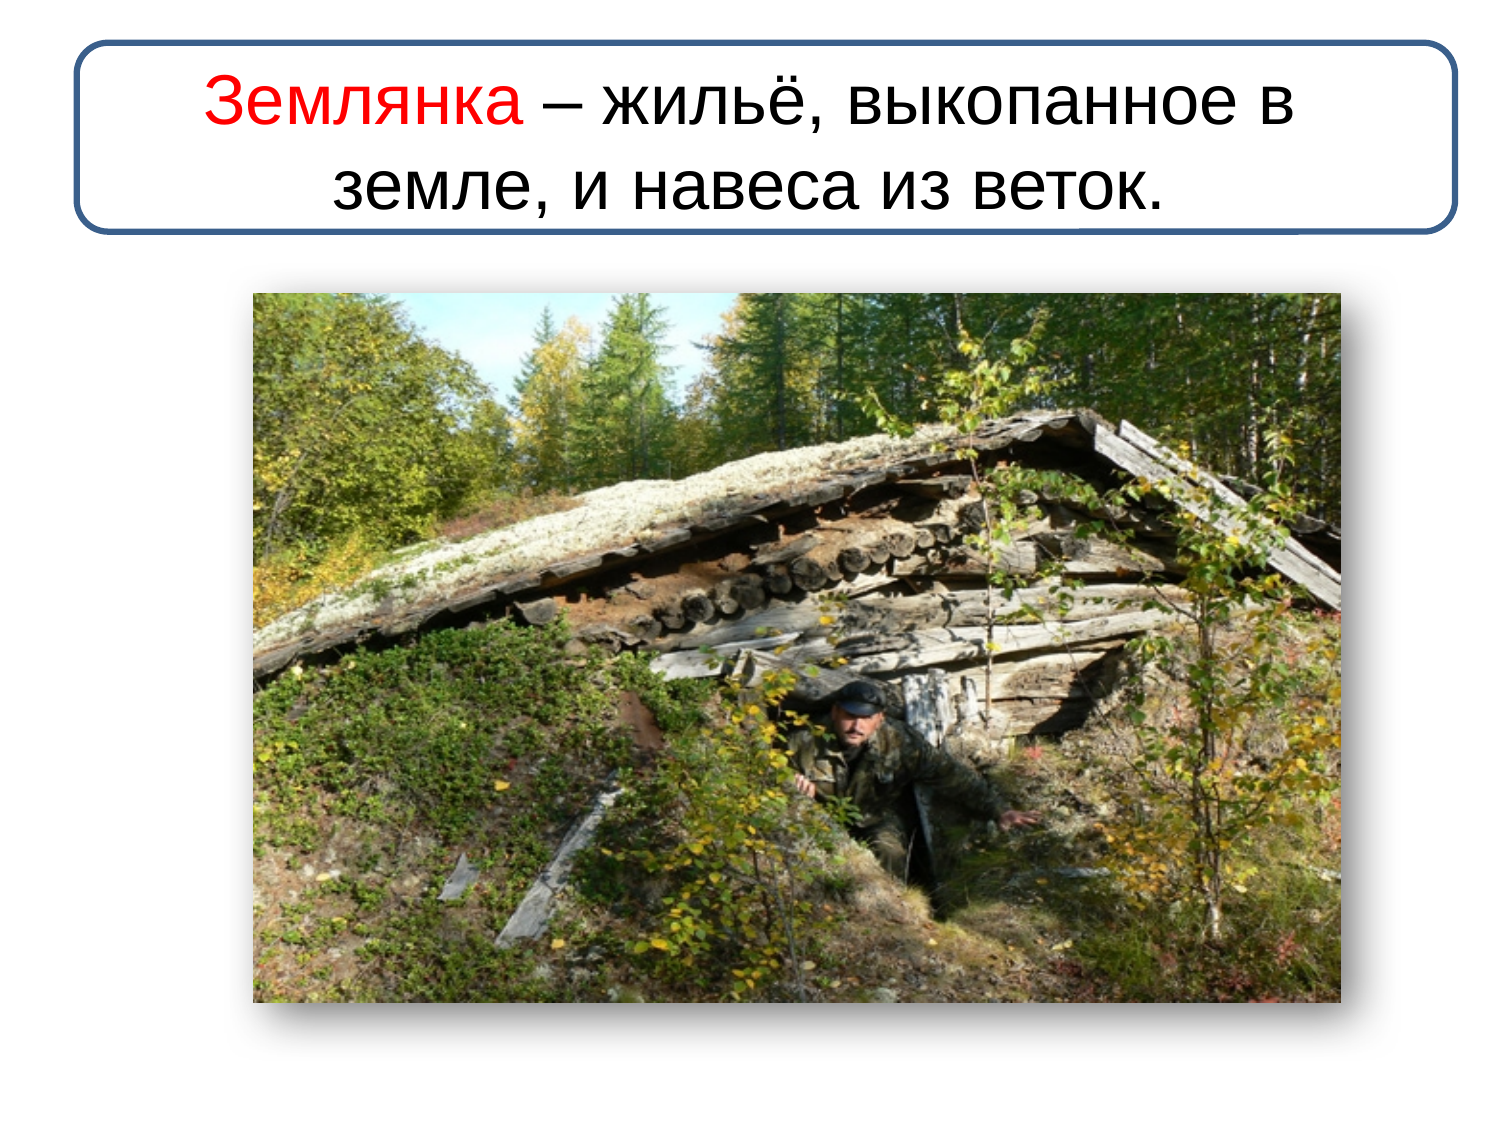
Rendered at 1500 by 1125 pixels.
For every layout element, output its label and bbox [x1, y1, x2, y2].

title [75, 214, 94, 233]
title [75, 45, 88, 61]
text_box [73, 39, 1459, 235]
picture [253, 292, 1341, 1003]
